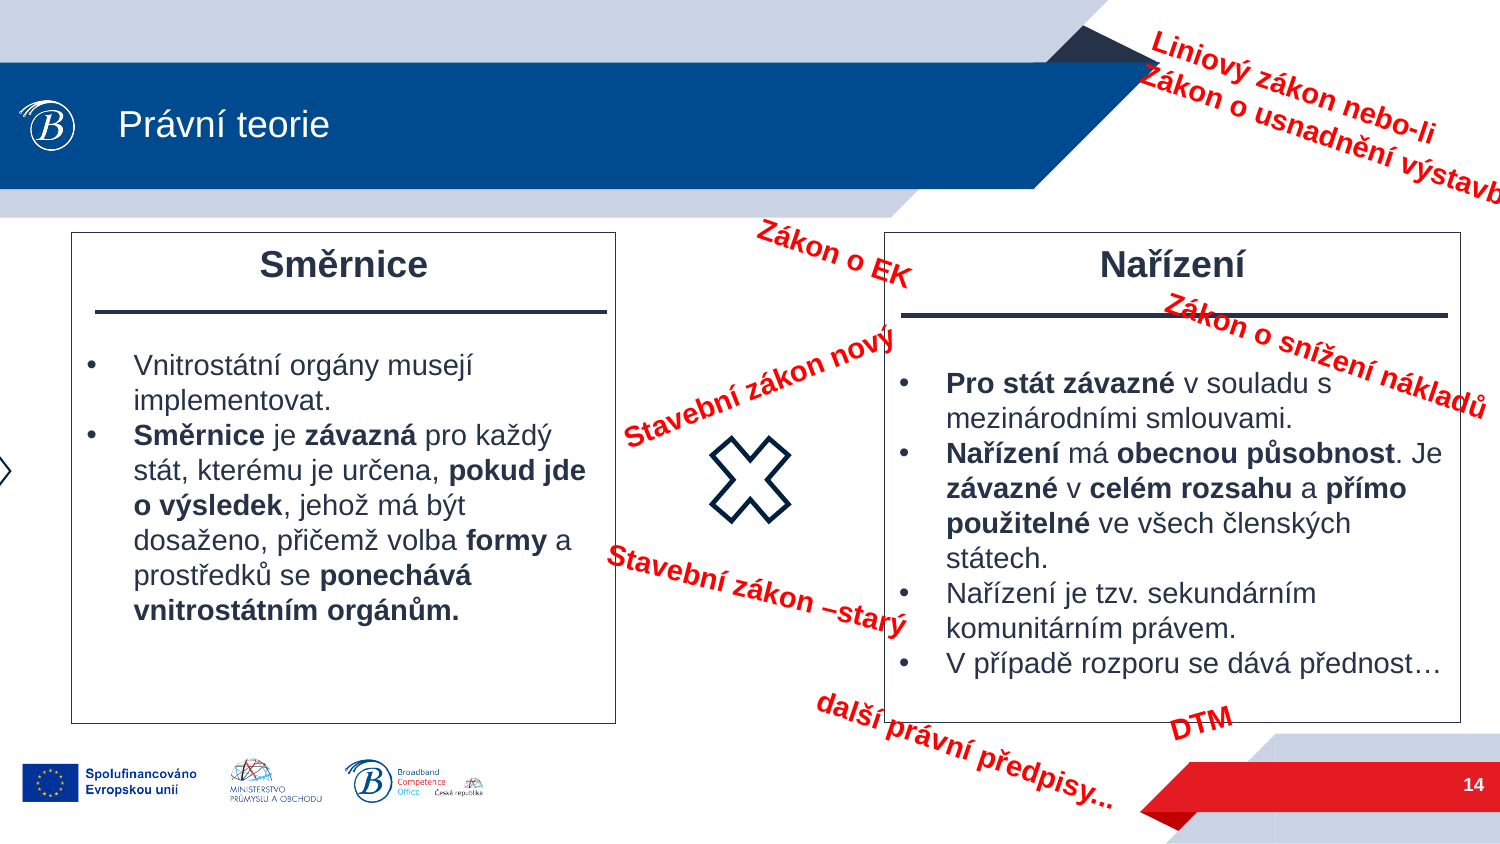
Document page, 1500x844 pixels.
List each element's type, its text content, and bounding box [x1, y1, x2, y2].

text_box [884, 232, 1461, 723]
title Právní teorie [103, 62, 1123, 190]
text_box Stavební zákon –starý [616, 528, 884, 646]
text_box [0, 456, 12, 487]
text_box Liniový zákon nebo-li Zákon o usnadnění výstavby [1120, 10, 1500, 220]
text_box DTM [1153, 723, 1287, 759]
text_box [71, 232, 616, 724]
text_box další právní předpisy... [796, 669, 1324, 844]
text_box Zákon o snížení nákladů [1461, 373, 1500, 440]
text_box Zákon o EK [737, 198, 884, 296]
picture [19, 758, 483, 805]
slide_number 14 [1342, 761, 1500, 807]
picture [19, 100, 75, 151]
text_box Stavební zákon nový [616, 309, 884, 467]
text_box [710, 436, 790, 523]
